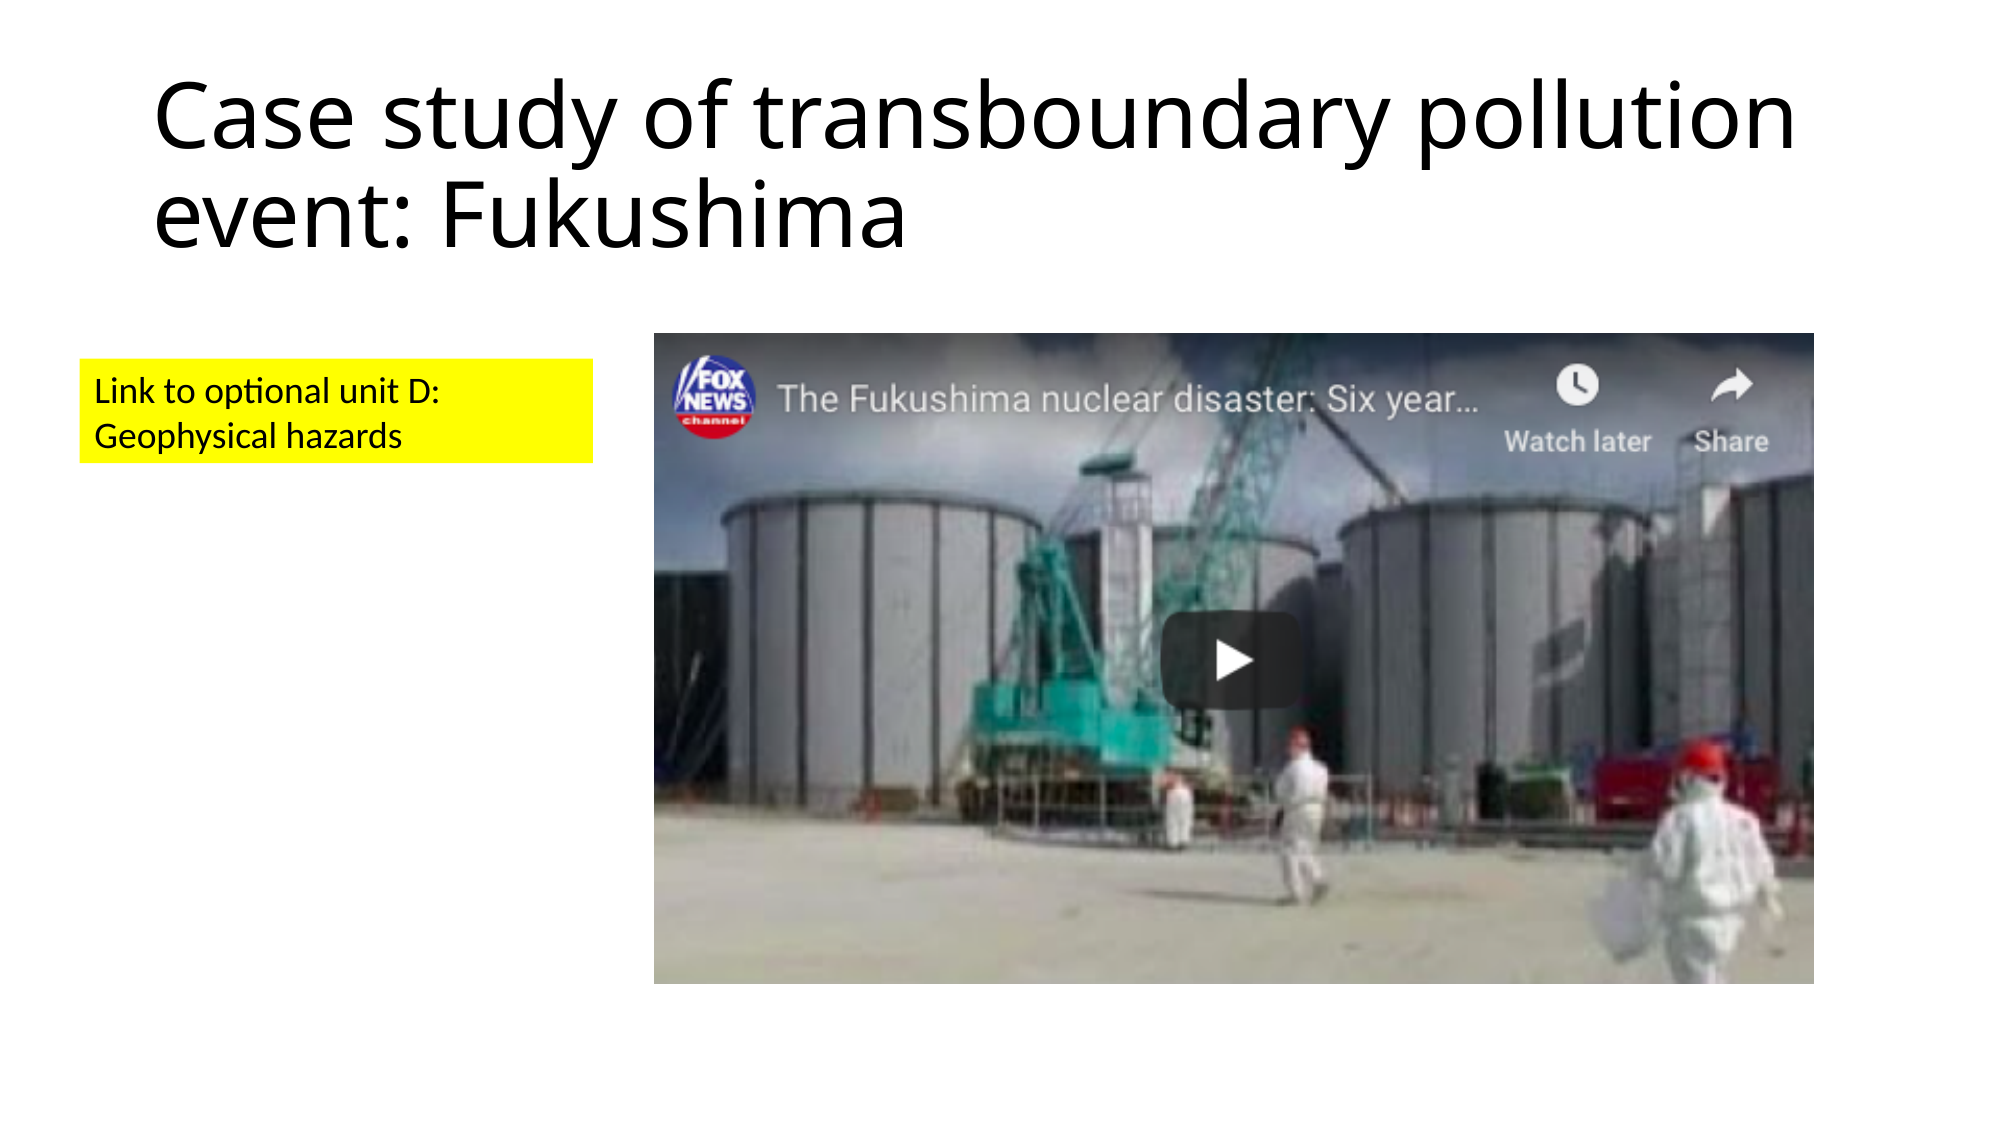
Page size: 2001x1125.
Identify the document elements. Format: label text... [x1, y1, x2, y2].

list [654, 333, 1814, 984]
title Case study of transboundary pollution event: Fukushima [137, 59, 1863, 278]
text_box Link to optional unit D: Geophysical hazards [79, 358, 593, 464]
